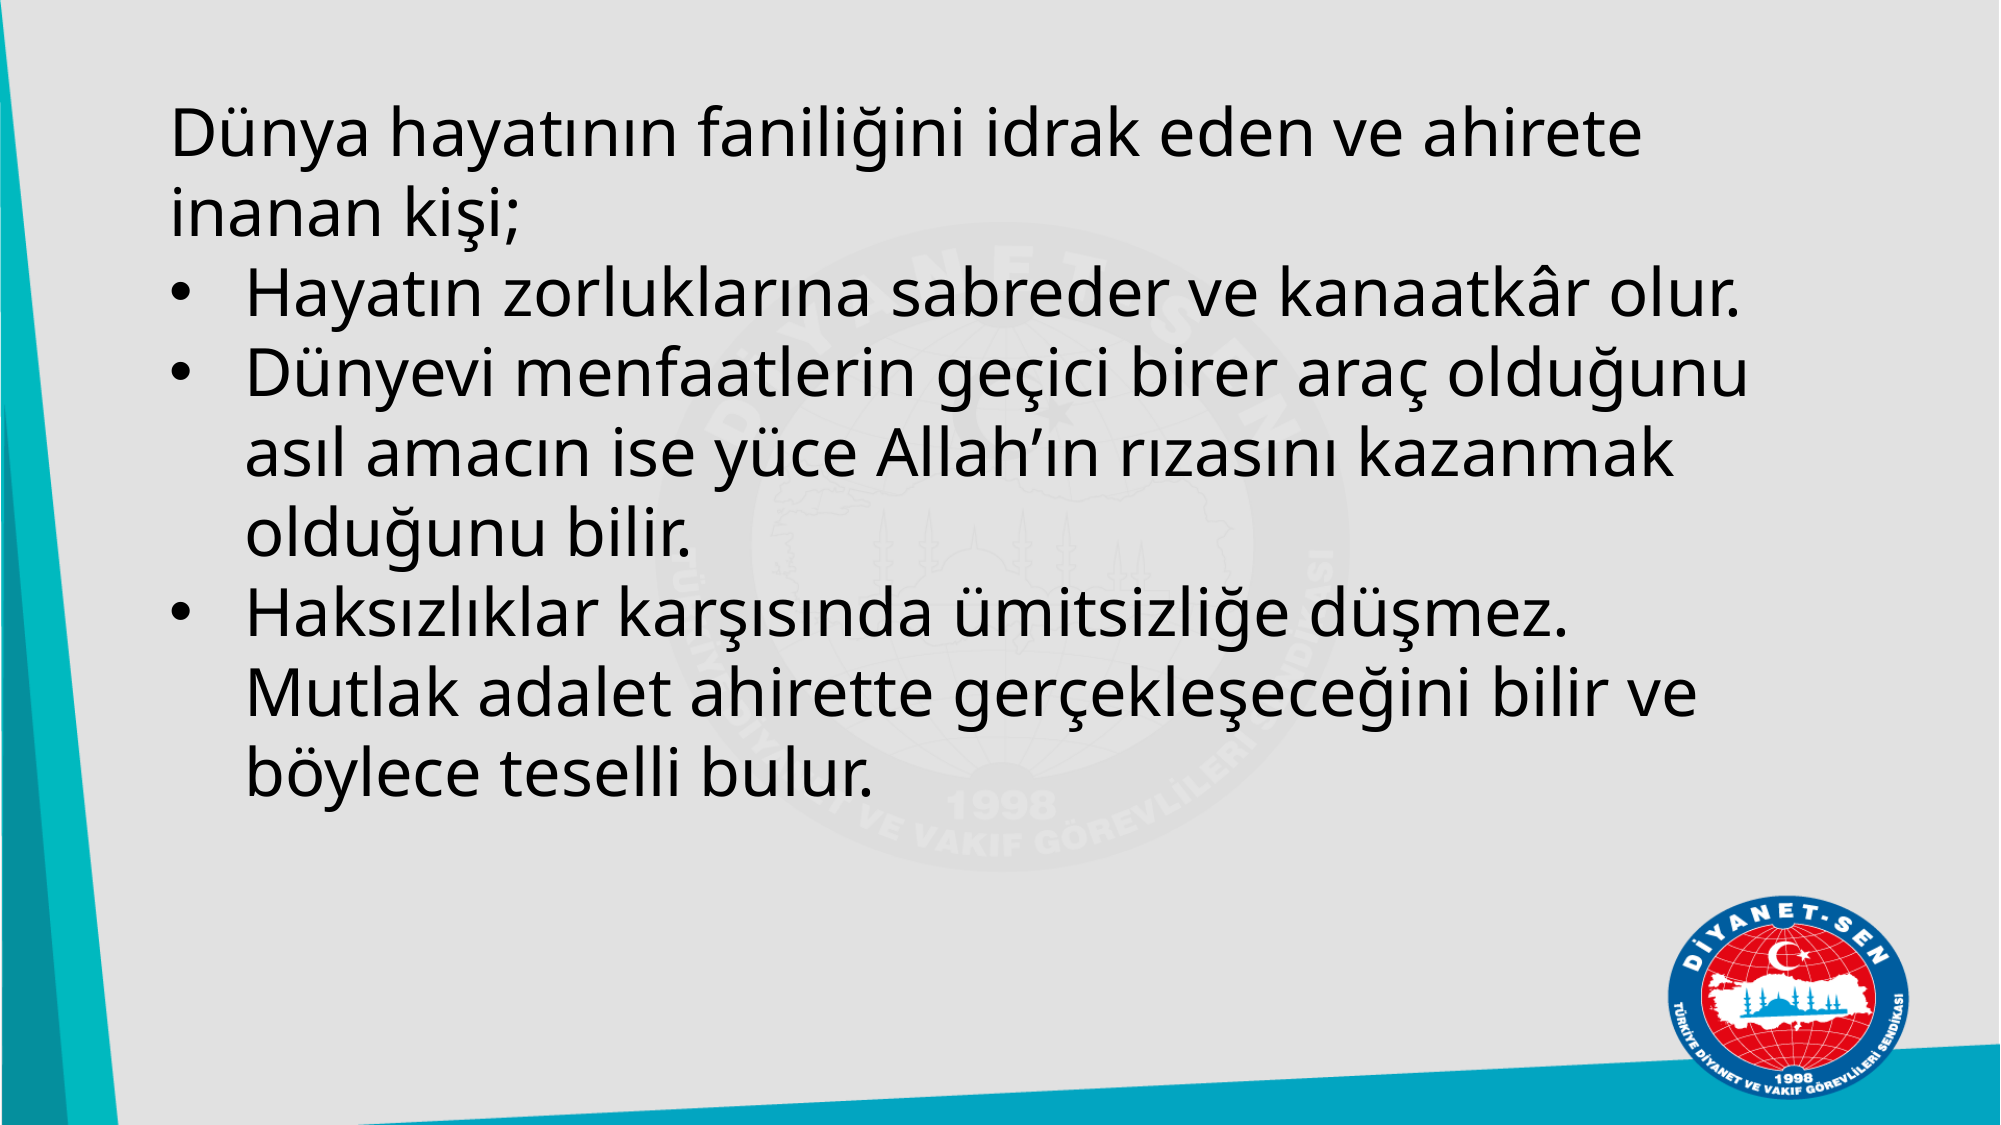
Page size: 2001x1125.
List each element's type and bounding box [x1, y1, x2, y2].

list [0, 0, 2000, 1125]
